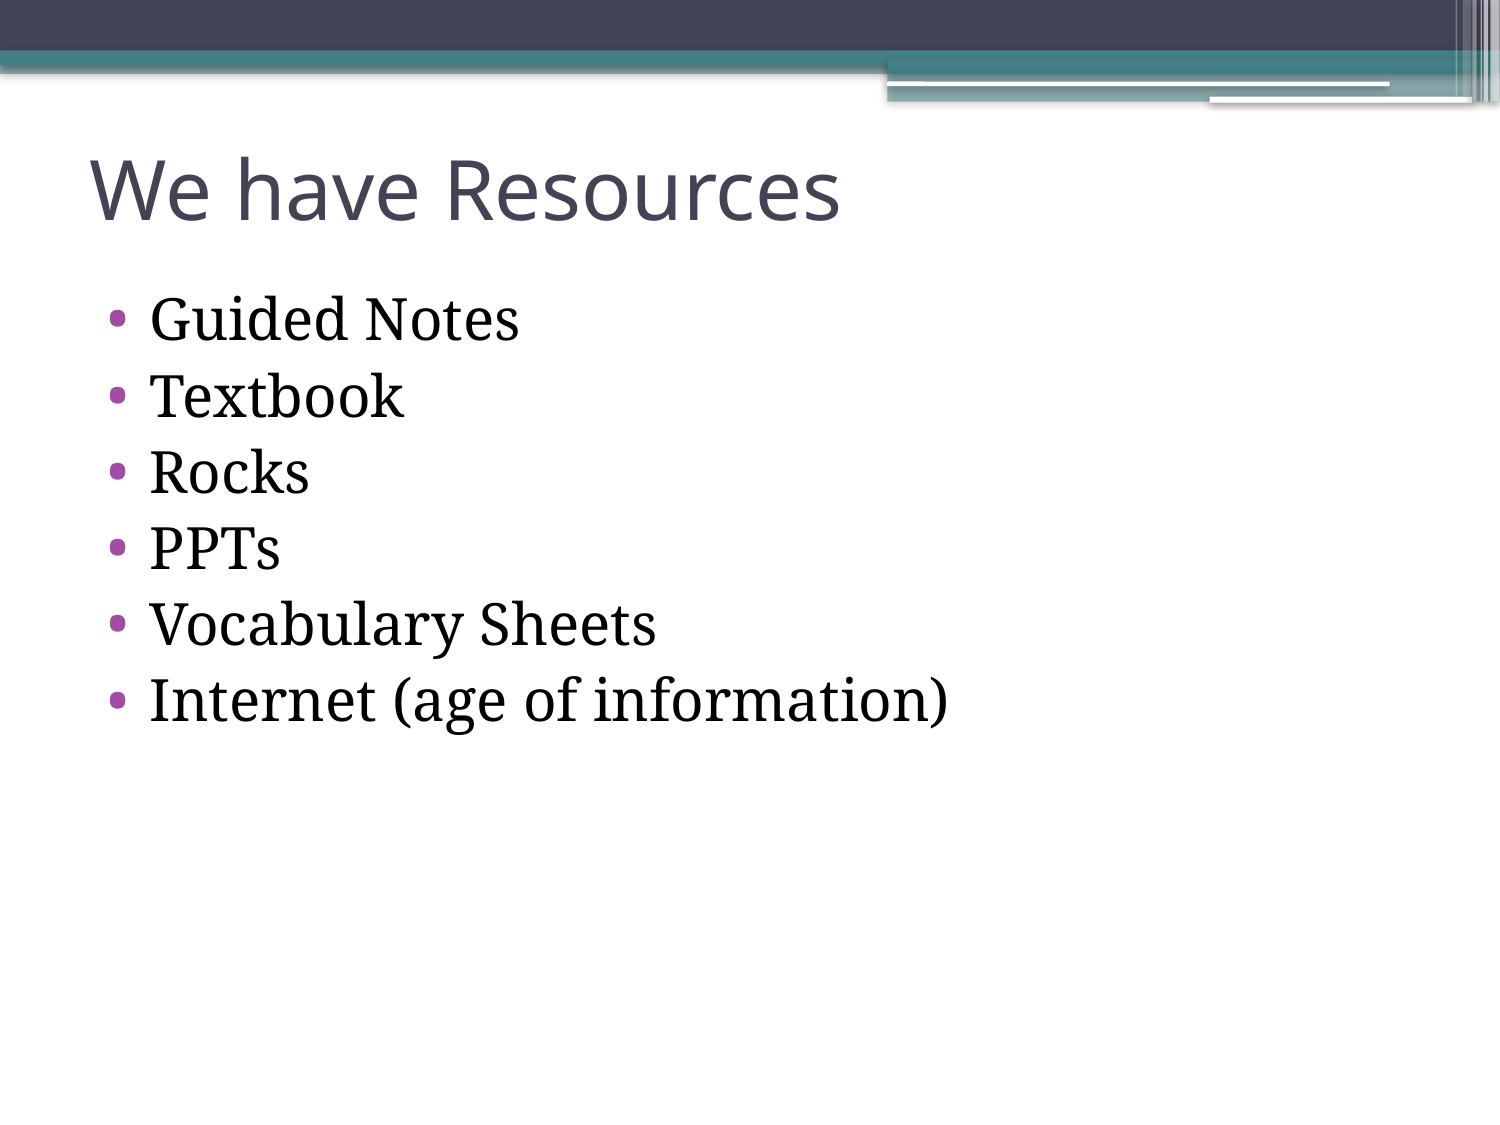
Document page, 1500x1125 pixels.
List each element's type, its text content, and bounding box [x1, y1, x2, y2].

title We have Resources [75, 99, 1425, 275]
list Guided Notes Textbook Rocks PPTs Vocabulary Sheets Internet (age of information) [75, 275, 1425, 985]
